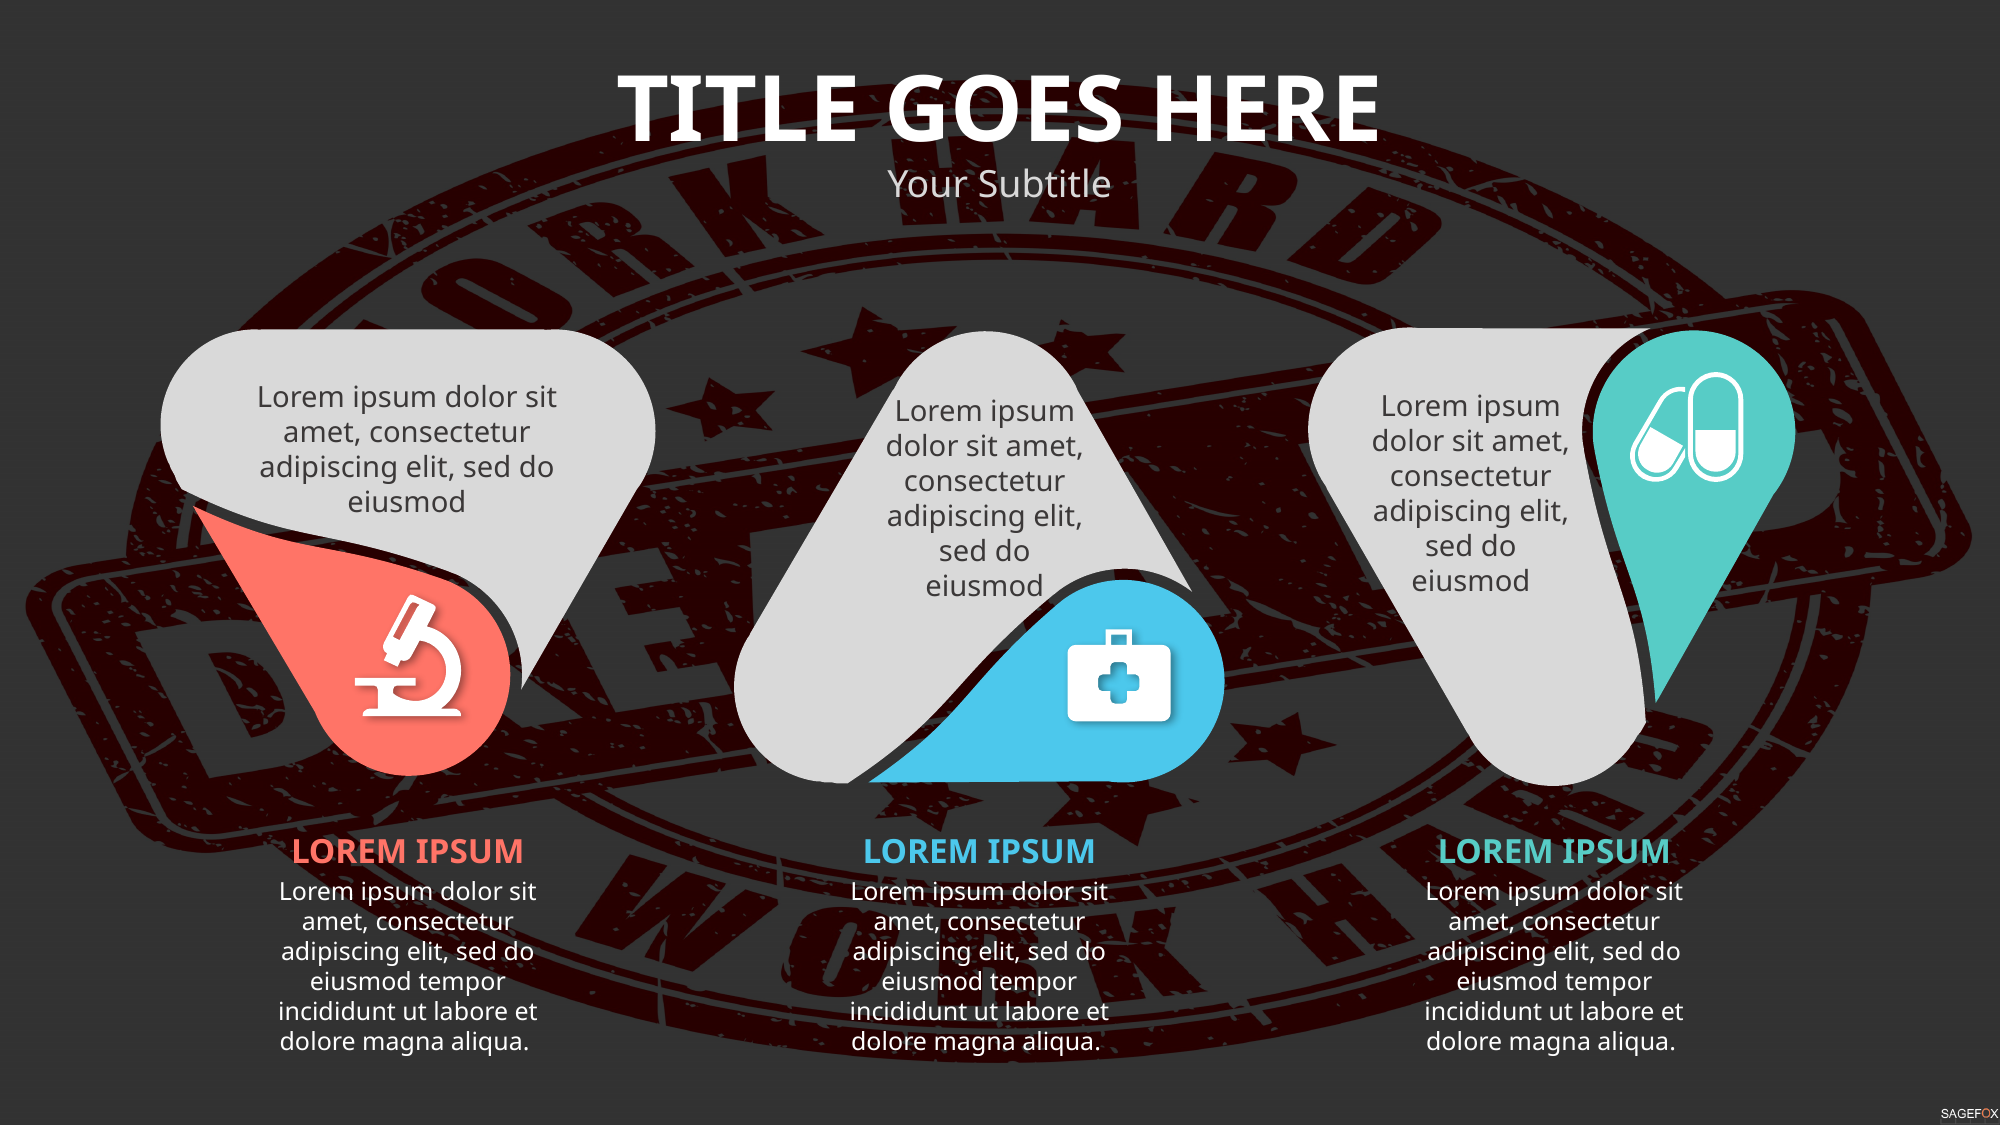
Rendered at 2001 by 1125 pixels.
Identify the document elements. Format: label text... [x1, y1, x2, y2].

text_box [190, 503, 512, 777]
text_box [1626, 371, 1744, 486]
text_box Lorem ipsum dolor sit amet, consectetur adipiscing elit, sed do eiusmod [213, 371, 602, 526]
text_box [159, 328, 657, 691]
text_box [1392, 481, 1647, 787]
text_box [354, 594, 462, 717]
text_box [894, 330, 1077, 385]
text_box LOREM IPSUM Lorem ipsum dolor sit amet, consectetur adipiscing elit, sed do eiusmod tempor incididunt ut labore et dolore magna aliqua. [809, 823, 1150, 1063]
text_box [1591, 329, 1797, 707]
text_box [864, 578, 1226, 784]
text_box [733, 435, 1037, 785]
text_box TITLE GOES HERE Your Subtitle [548, 42, 1452, 322]
text_box [1307, 326, 1651, 533]
text_box [1067, 629, 1171, 722]
text_box LOREM IPSUM Lorem ipsum dolor sit amet, consectetur adipiscing elit, sed do eiusmod tempor incididunt ut labore et dolore magna aliqua. [1384, 823, 1725, 1063]
picture [0, 0, 2001, 1125]
text_box [1105, 436, 1194, 593]
text_box Lorem ipsum dolor sit amet, consectetur adipiscing elit, sed do eiusmod [1351, 379, 1591, 605]
text_box Lorem ipsum dolor sit amet, consectetur adipiscing elit, sed do eiusmod [865, 385, 1105, 610]
text_box LOREM IPSUM Lorem ipsum dolor sit amet, consectetur adipiscing elit, sed do eiusmod tempor incididunt ut labore et dolore magna aliqua. [237, 823, 579, 1063]
